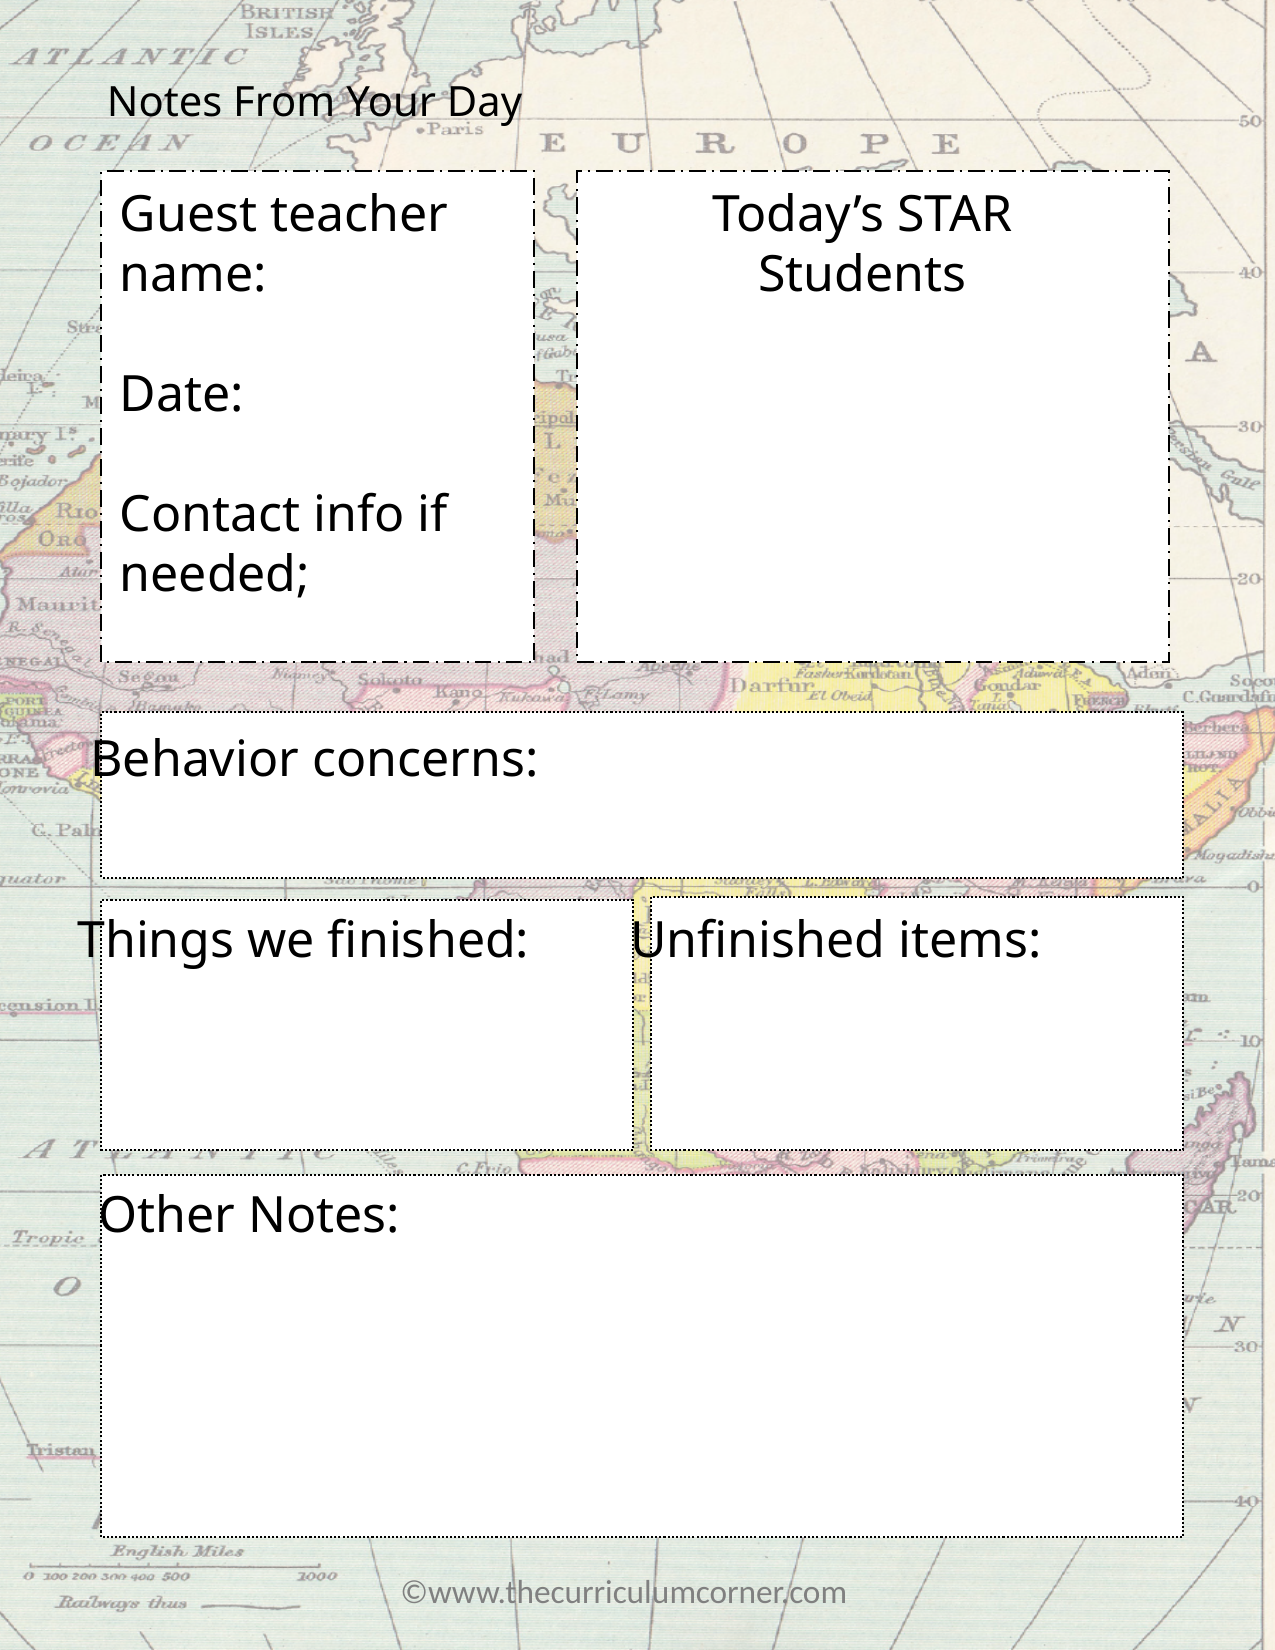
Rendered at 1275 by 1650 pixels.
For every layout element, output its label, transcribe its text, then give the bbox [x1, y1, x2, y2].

text_box ©www.thecurriculumcorner.com [385, 1562, 863, 1618]
text_box Things we finished: [62, 899, 545, 975]
text_box Other Notes: [83, 1174, 416, 1250]
text_box Behavior concerns: [75, 719, 555, 795]
text_box [100, 899, 634, 1151]
table_header [0, 0, 1275, 1650]
text_box Notes From Your Day [92, 67, 537, 133]
text_box [576, 170, 1170, 663]
text_box Guest teacher name: Date: Contact info if needed; [104, 174, 535, 669]
text_box [100, 1174, 1184, 1538]
text_box [650, 896, 1184, 1151]
text_box [100, 170, 535, 663]
text_box Today’s STAR Students [624, 174, 1101, 309]
text_box Unfinished items: [615, 899, 1057, 975]
text_box [100, 711, 1184, 879]
